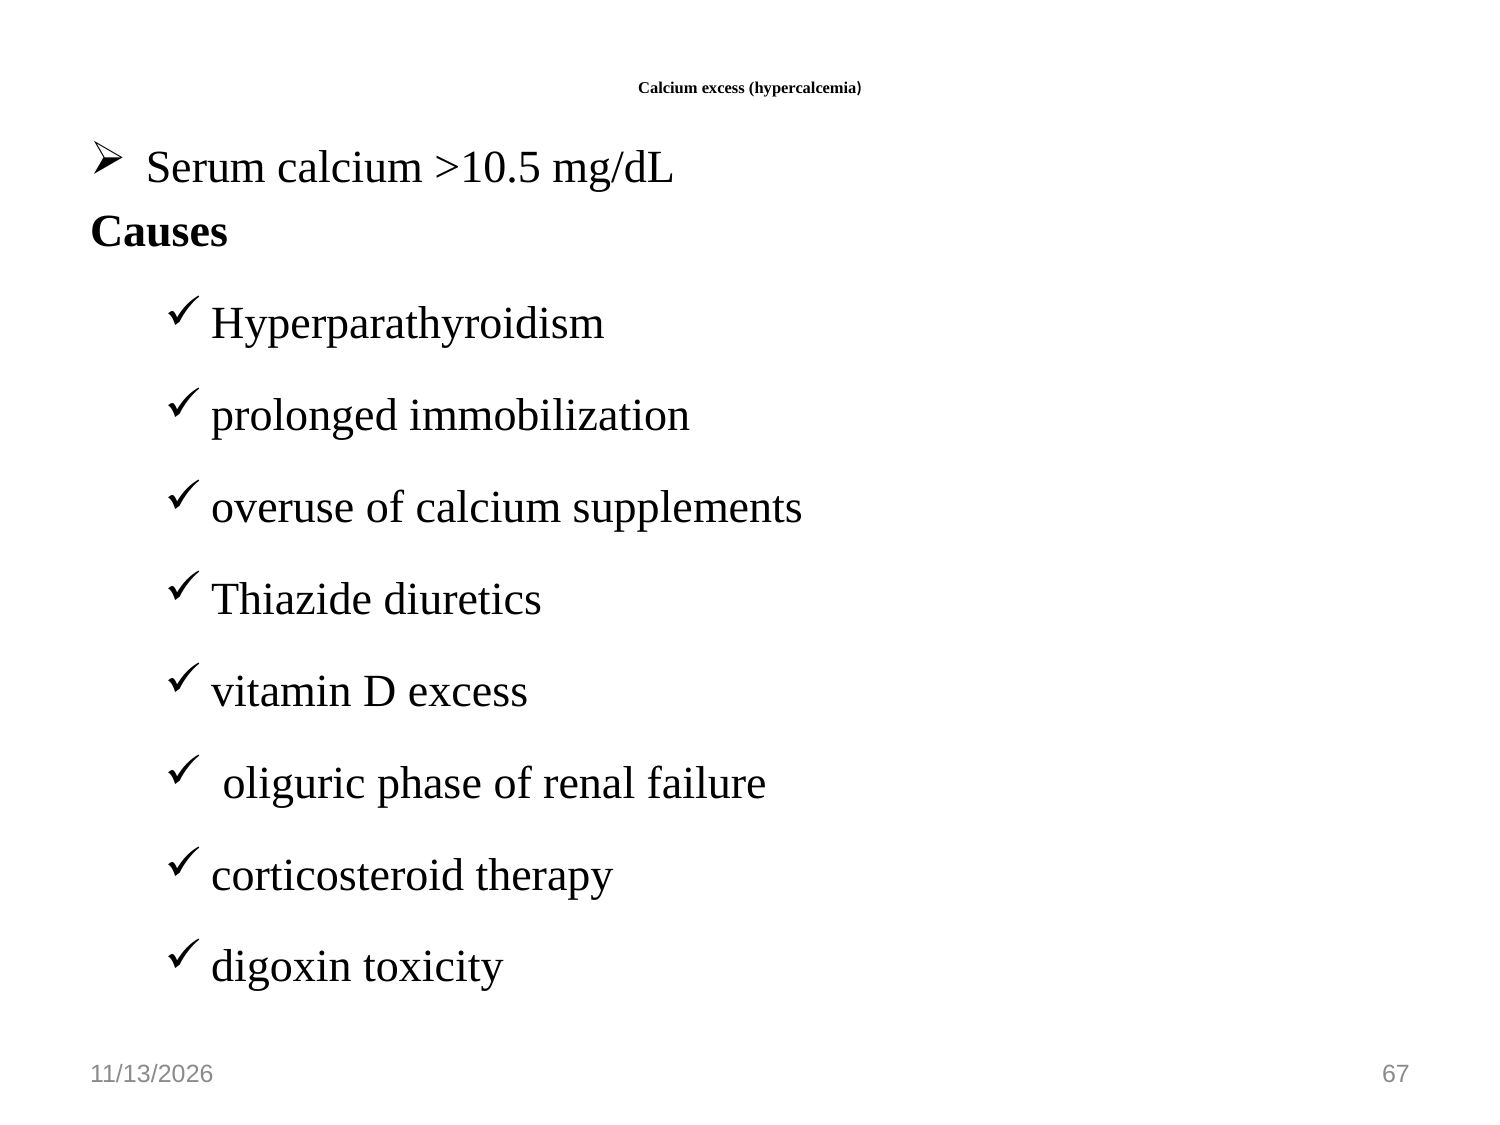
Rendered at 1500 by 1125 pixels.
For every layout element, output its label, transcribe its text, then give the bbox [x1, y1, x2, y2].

title Calcium excess (hypercalcemia) [75, 45, 1425, 128]
list Serum calcium >10.5 mg/dL Causes Hyperparathyroidism prolonged immobilization overuse of calcium supplements Thiazide diuretics vitamin D excess oliguric phase of renal failure corticosteroid therapy digoxin toxicity [75, 128, 1425, 1005]
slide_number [75, 1042, 425, 1103]
slide_number 67 [1074, 1042, 1425, 1103]
